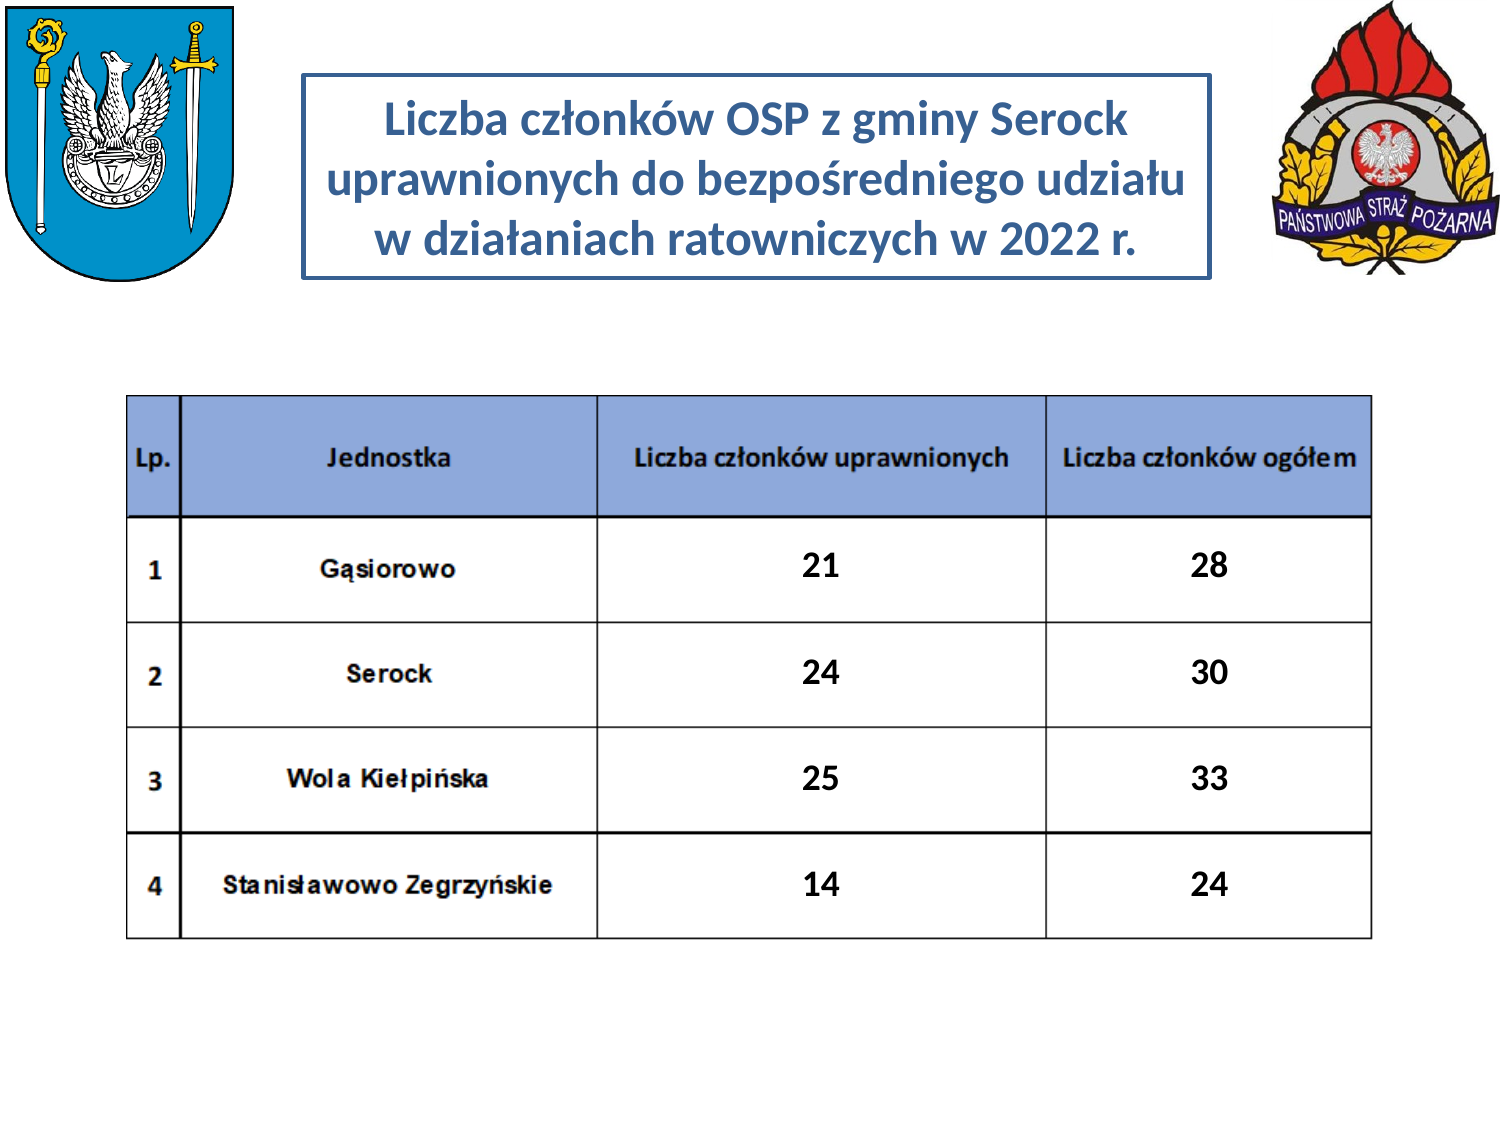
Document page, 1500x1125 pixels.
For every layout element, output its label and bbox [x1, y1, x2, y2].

picture [4, 6, 234, 283]
picture [126, 394, 1374, 941]
picture [1271, 0, 1500, 276]
text_box [301, 73, 1212, 280]
